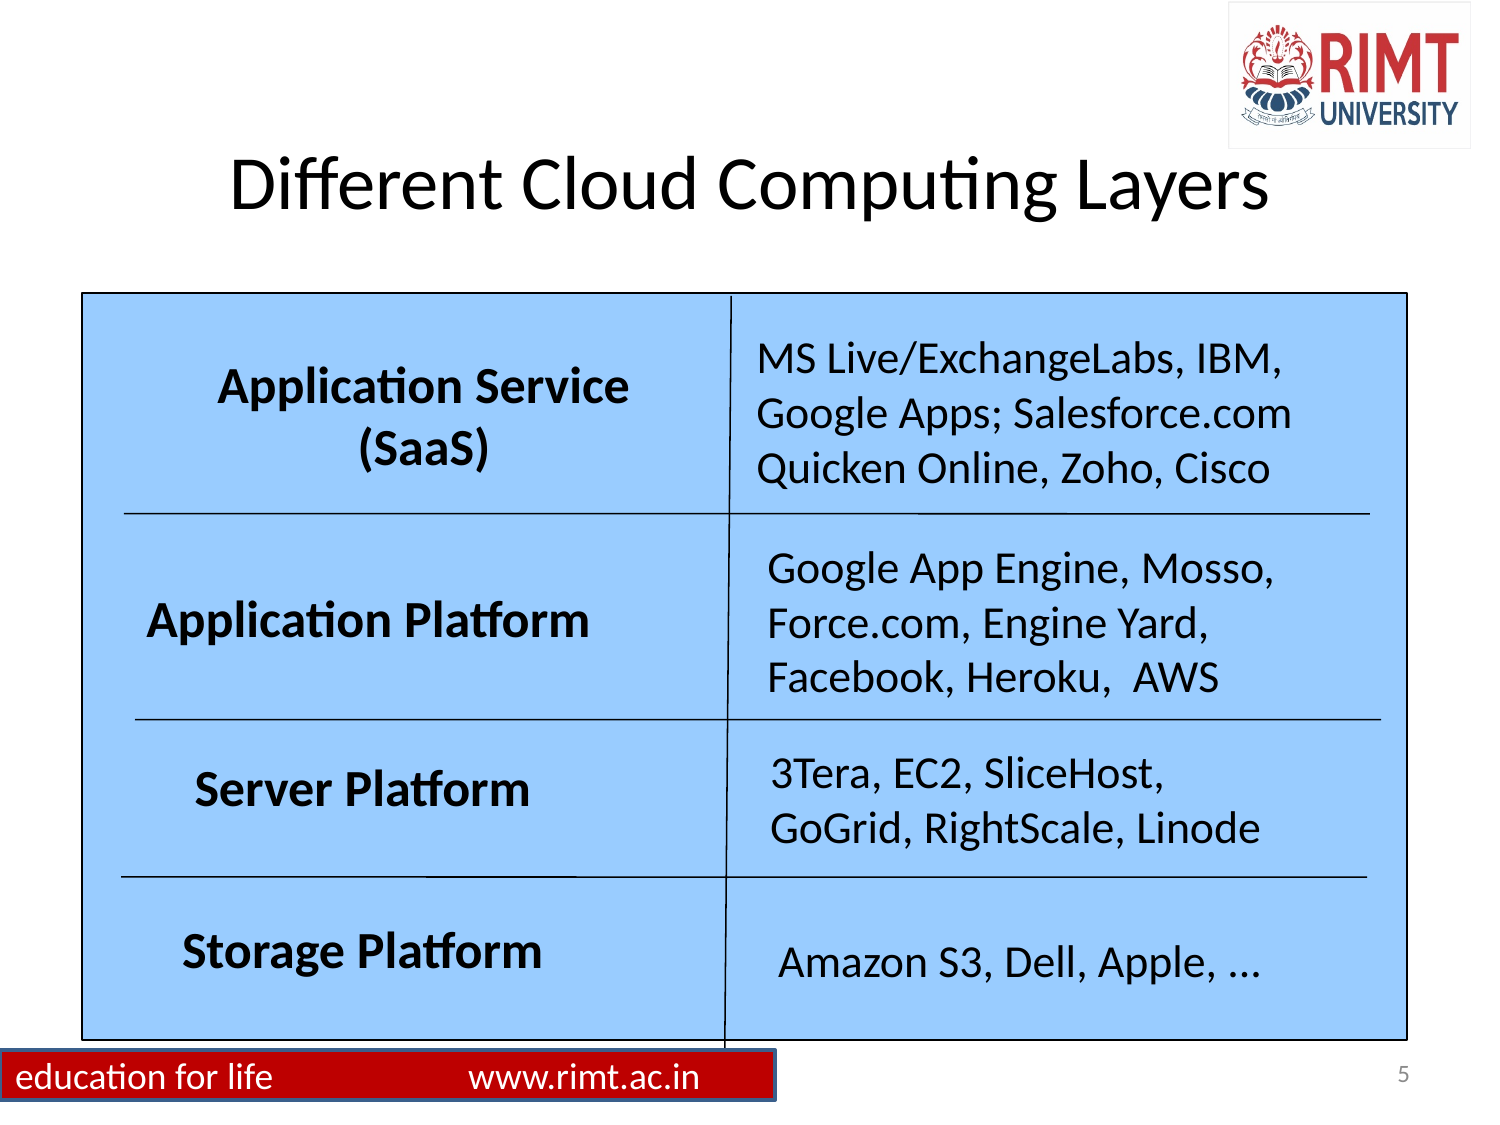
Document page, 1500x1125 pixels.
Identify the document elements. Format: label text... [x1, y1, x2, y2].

slide_number 5 [1104, 1042, 1425, 1103]
text_box [343, 1057, 1104, 1106]
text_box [81, 292, 1408, 1049]
text_box education for life www.rimt.ac.in [0, 1048, 777, 1102]
picture [1227, 1, 1471, 149]
title Different Cloud Computing Layers‏ [75, 125, 1425, 233]
